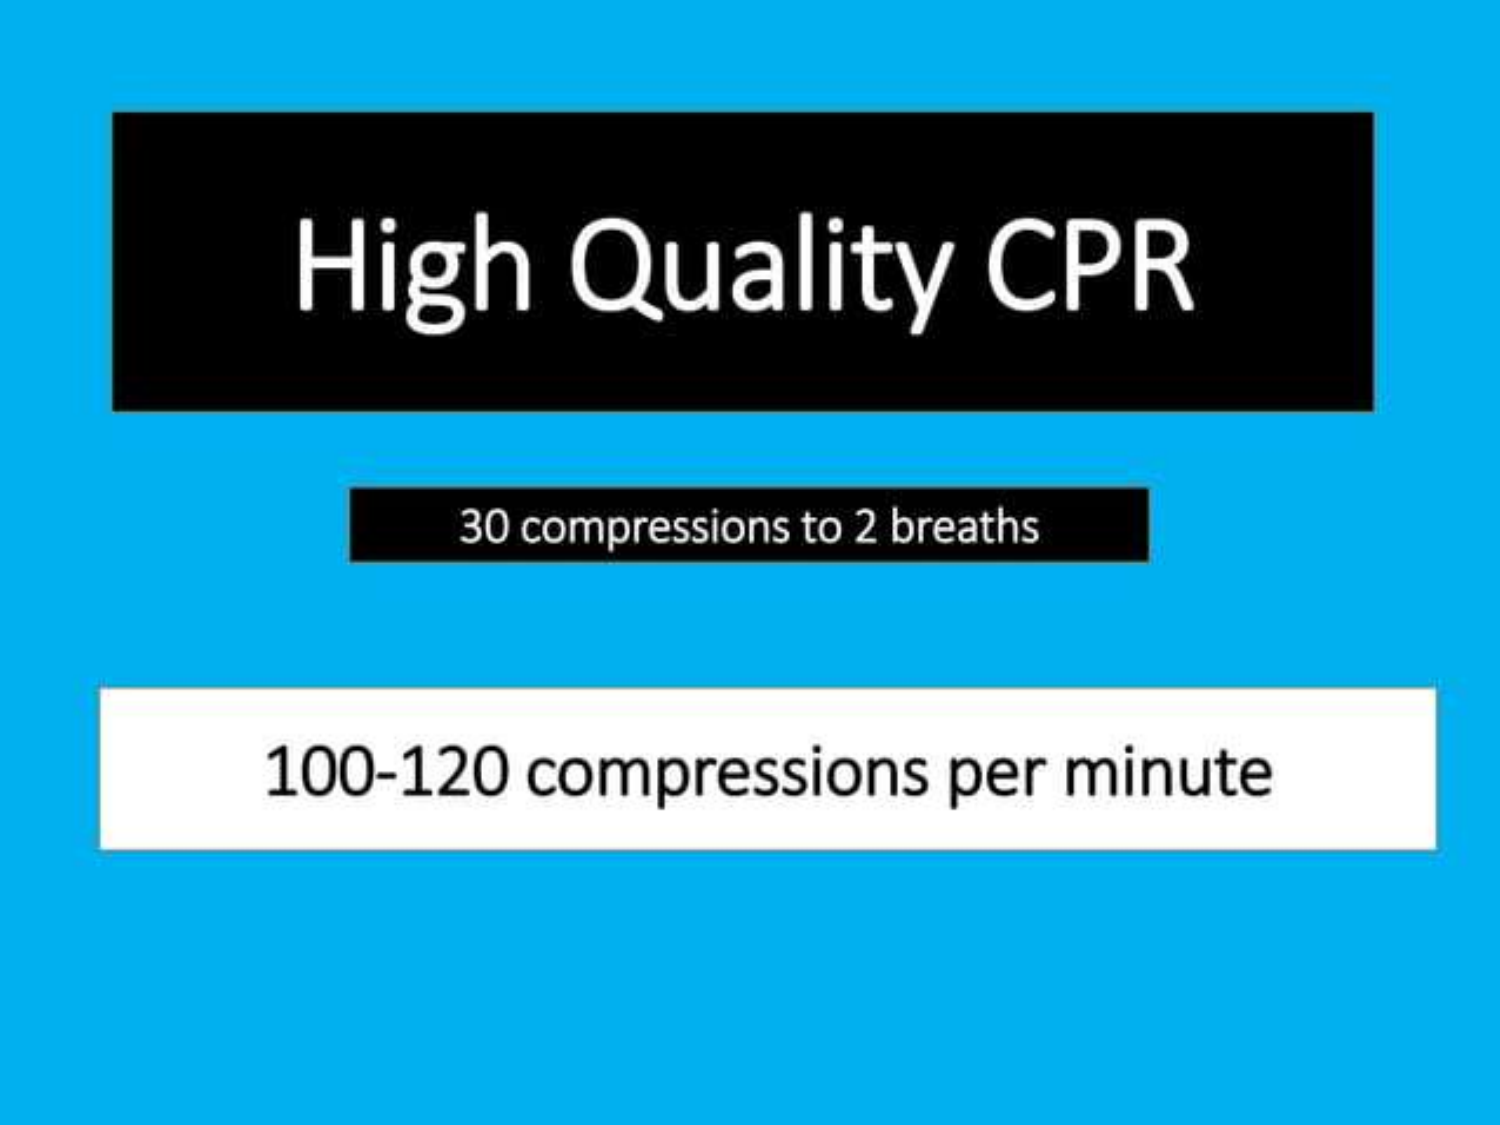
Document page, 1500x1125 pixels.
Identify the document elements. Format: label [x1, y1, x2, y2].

picture [107, 106, 1379, 415]
picture [92, 683, 1444, 857]
picture [343, 481, 1155, 566]
